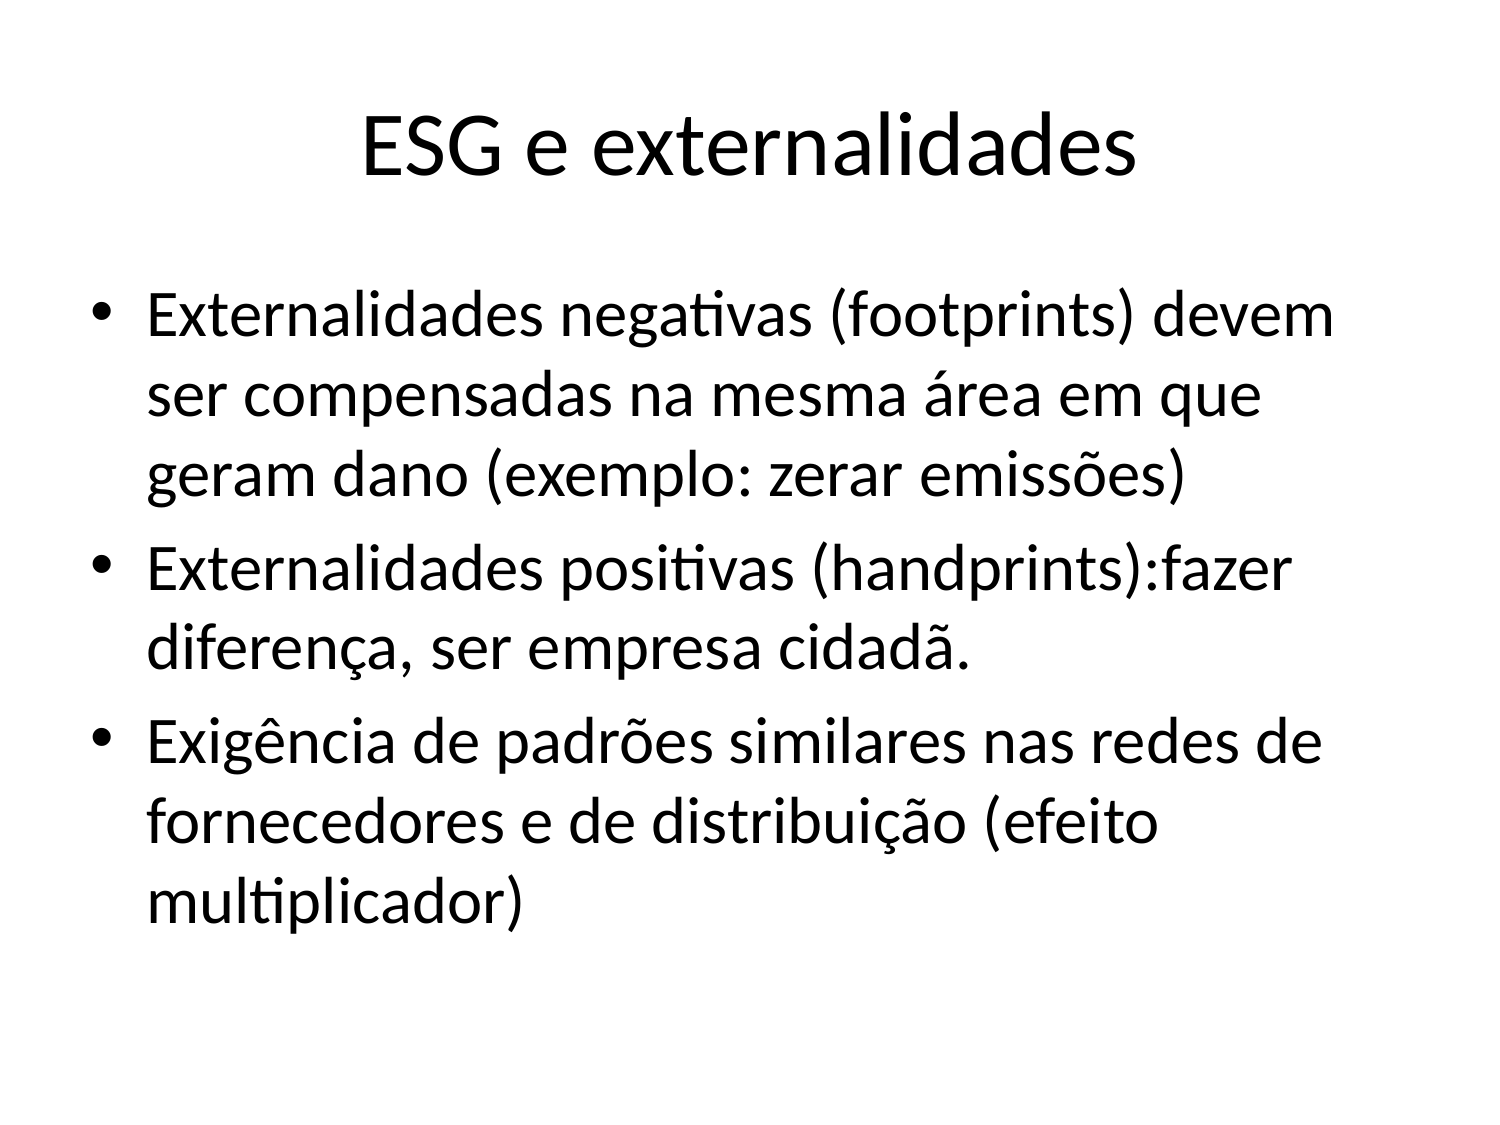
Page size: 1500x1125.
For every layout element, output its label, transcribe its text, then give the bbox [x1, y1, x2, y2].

list Externalidades negativas (footprints) devem ser compensadas na mesma área em que geram dano (exemplo: zerar emissões) Externalidades positivas (handprints):fazer diferença, ser empresa cidadã. Exigência de padrões similares nas redes de fornecedores e de distribuição (efeito multiplicador) [75, 262, 1425, 1005]
title ESG e externalidades [75, 45, 1425, 233]
